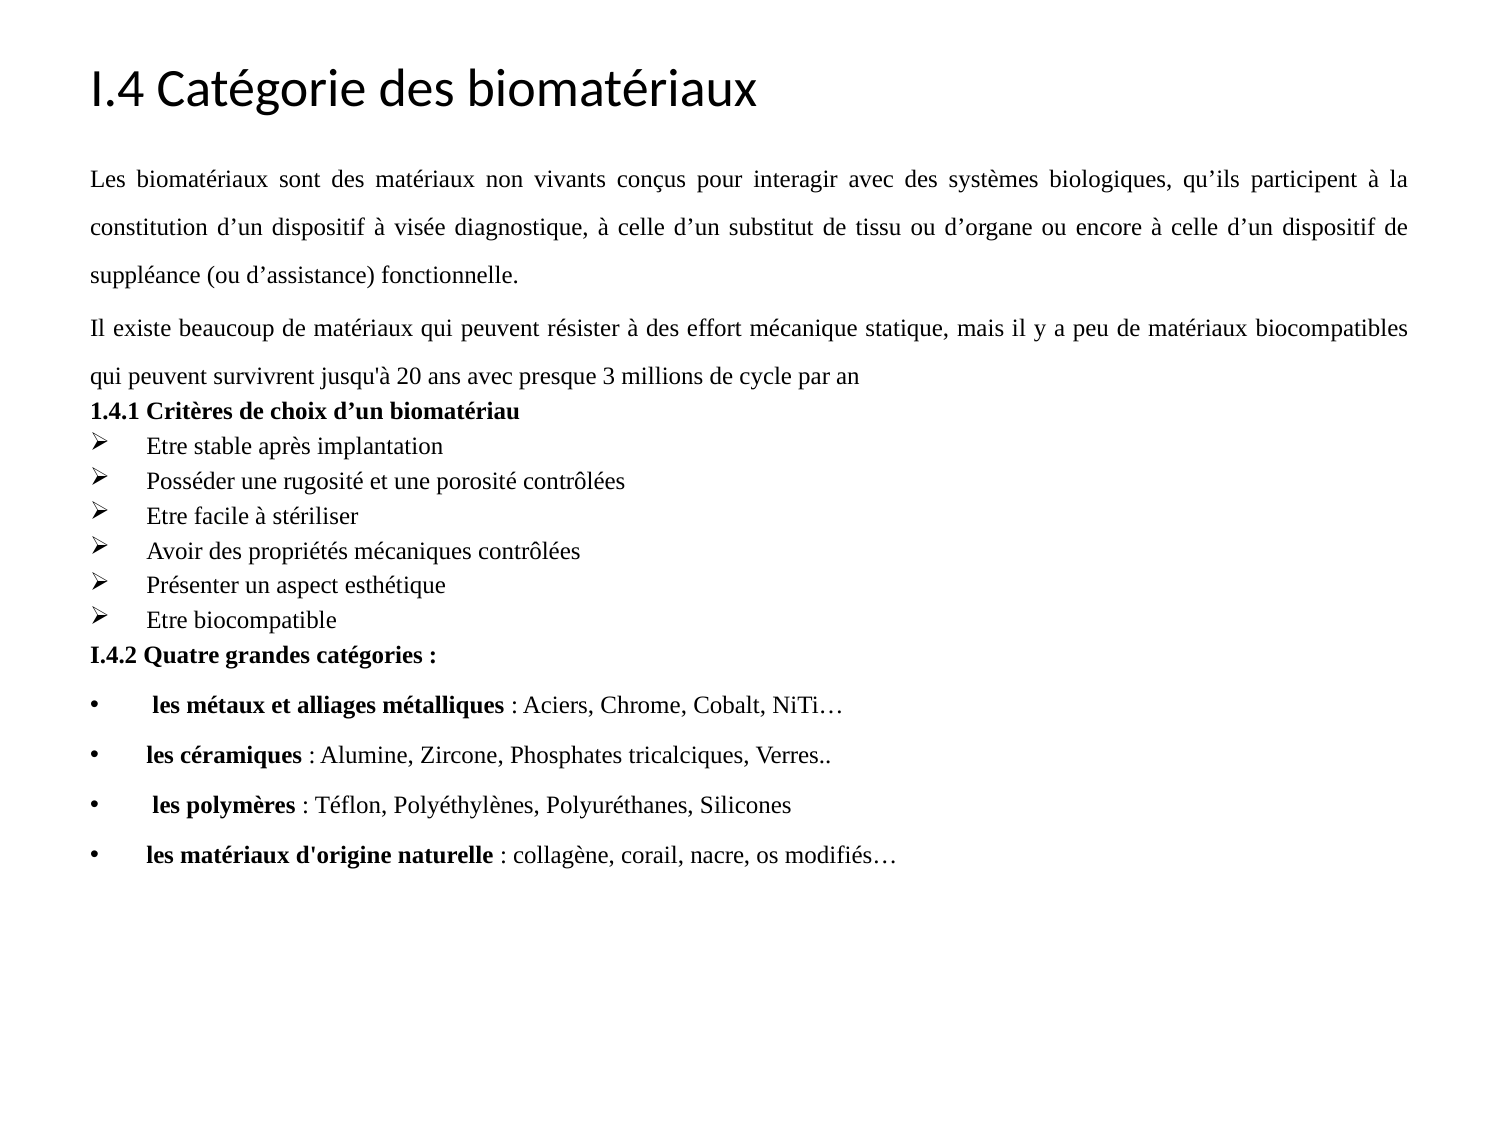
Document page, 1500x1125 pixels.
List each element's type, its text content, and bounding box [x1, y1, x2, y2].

title I.4 Catégorie des biomatériaux [75, 45, 1425, 126]
list Les biomatériaux sont des matériaux non vivants conçus pour interagir avec des systèmes biologiques, qu’ils participent à la constitution d’un dispositif à visée diagnostique, à celle d’un substitut de tissu ou d’organe ou encore à celle d’un dispositif de suppléance (ou d’assistance) fonctionnelle. Il existe beaucoup de matériaux qui peuvent résister à des effort mécanique statique, mais il y a peu de matériaux biocompatibles qui peuvent survivrent jusqu'à 20 ans avec presque 3 millions de cycle par an 1.4.1 Critères de choix d’un biomatériau Etre stable après implantation Posséder une rugosité et une porosité contrôlées Etre facile à stériliser Avoir des propriétés mécaniques contrôlées Présenter un aspect esthétique Etre biocompatible I.4.2 Quatre grandes catégories : les métaux et alliages métalliques : Aciers, Chrome, Cobalt, NiTi… les céramiques : Alumine, Zircone, Phosphates tricalciques, Verres.. les polymères : Téflon, Polyéthylènes, Polyuréthanes, Silicones les matériaux d'origine naturelle : collagène, corail, nacre, os modifiés… [75, 137, 1425, 1005]
